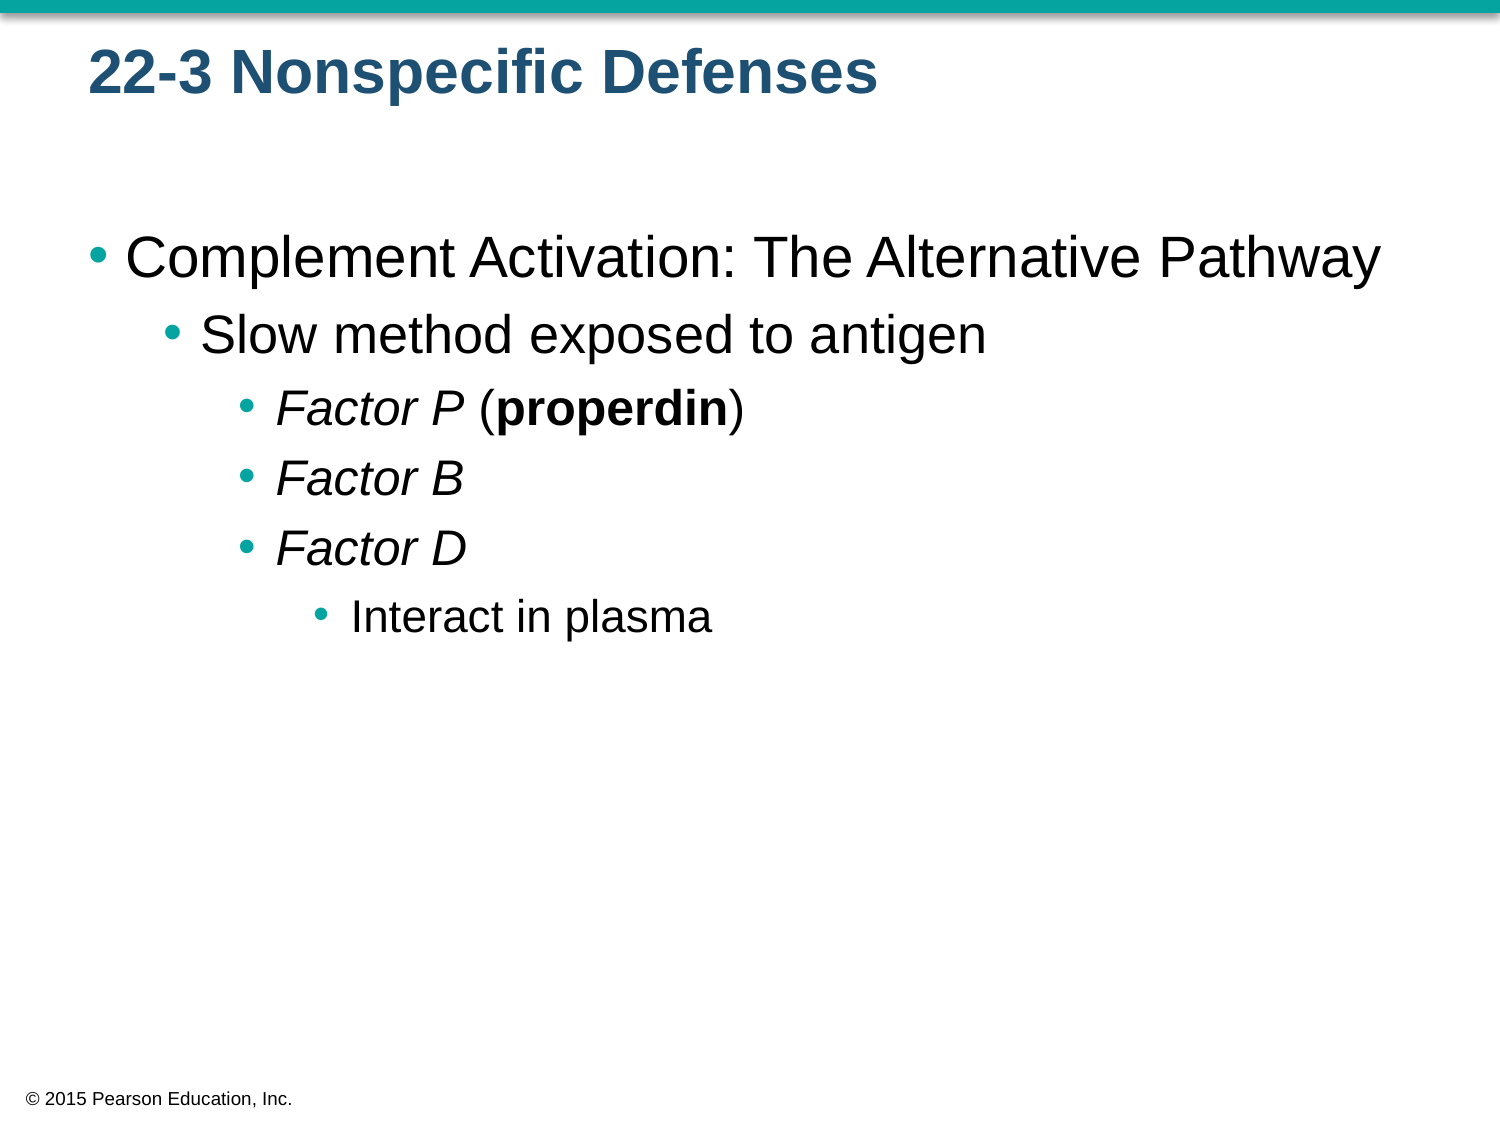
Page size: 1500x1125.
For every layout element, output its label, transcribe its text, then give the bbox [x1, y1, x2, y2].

list Complement Activation: The Alternative Pathway Slow method exposed to antigen Factor P (properdin) Factor B Factor D Interact in plasma [73, 211, 1433, 1026]
title 22-3 Nonspecific Defenses [73, 31, 1433, 189]
